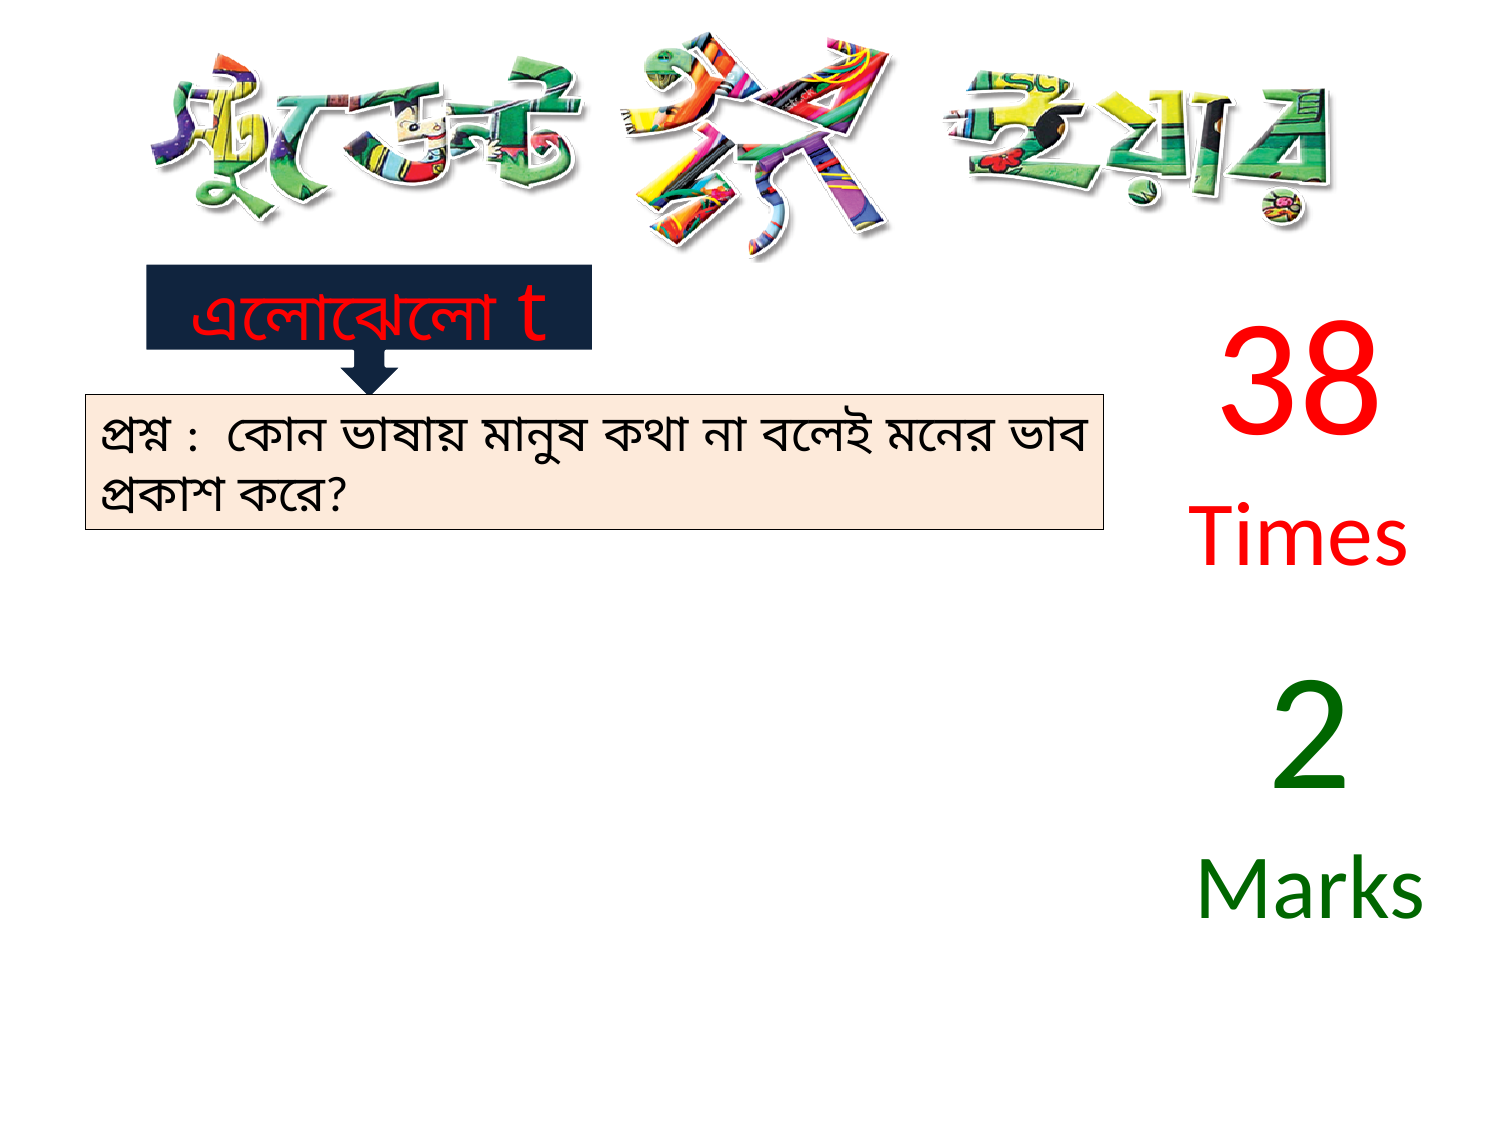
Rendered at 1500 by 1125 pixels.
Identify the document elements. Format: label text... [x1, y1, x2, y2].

text_box প্রশ্ন : কোন ভাষায় মানুষ কথা না বলেই মনের ভাব প্রকাশ করে? [85, 394, 132, 530]
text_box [137, 24, 1476, 970]
